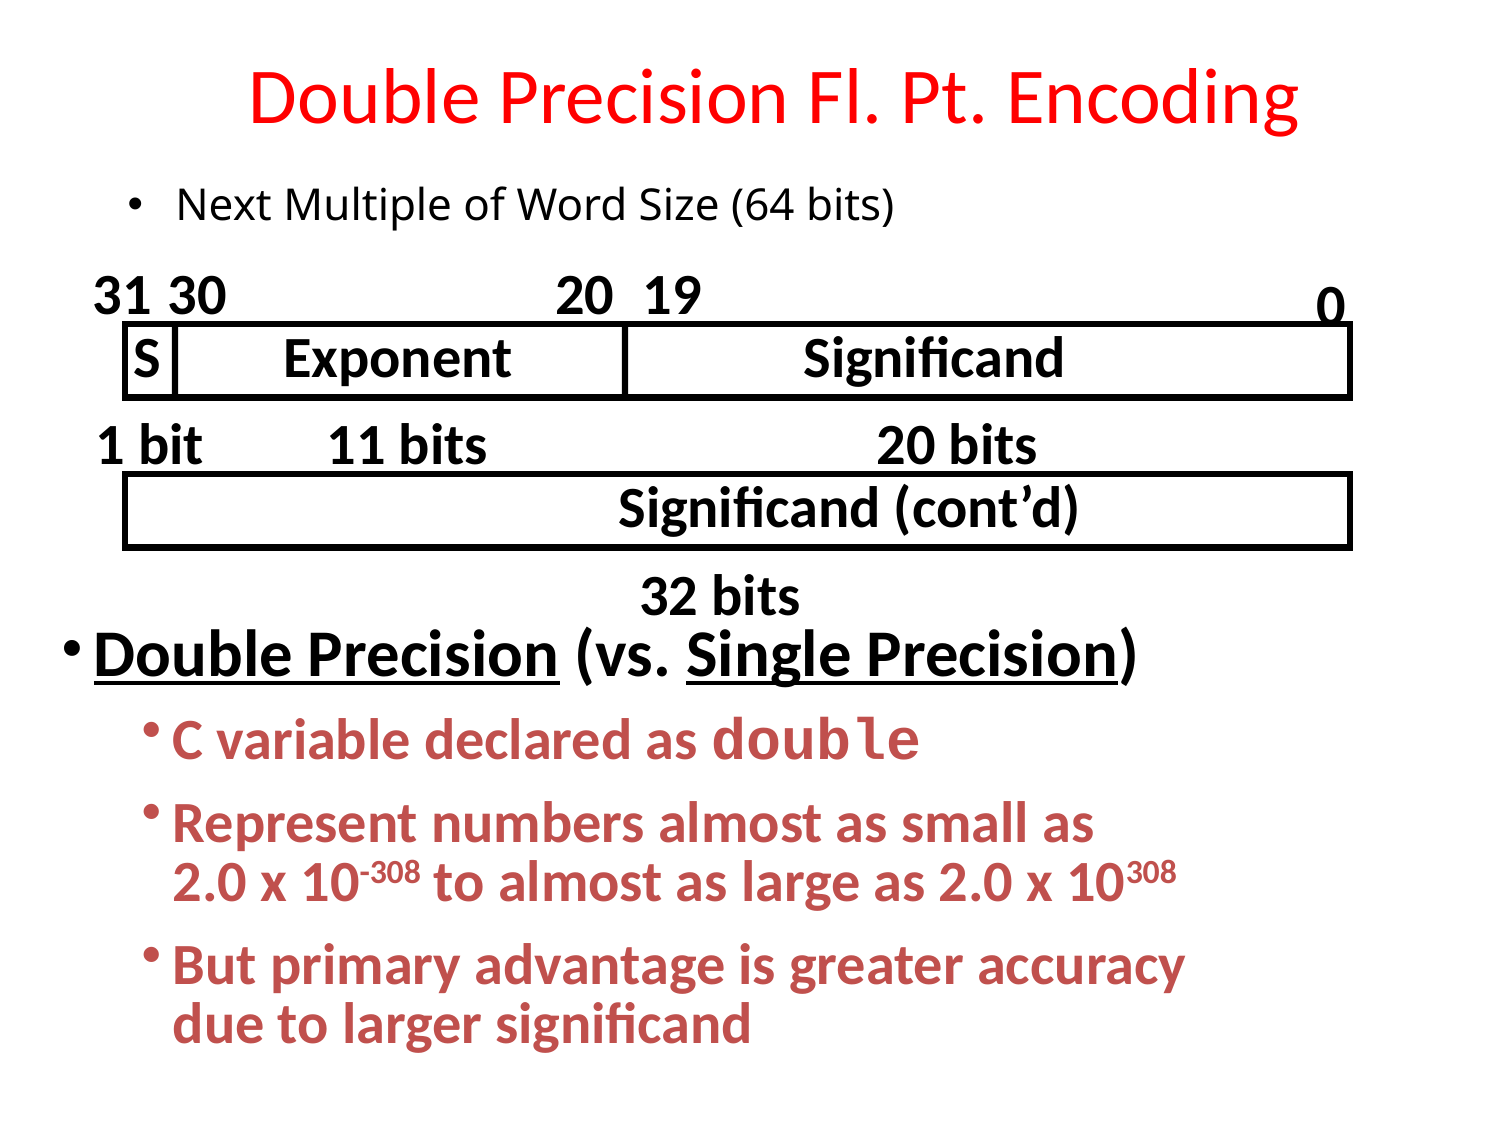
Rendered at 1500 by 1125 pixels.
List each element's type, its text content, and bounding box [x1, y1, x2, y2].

text_box Double Precision (vs. Single Precision) C variable declared as double Represent numbers almost as small as 2.0 x 10-308 to almost as large as 2.0 x 10308 But primary advantage is greater accuracy due to larger significand [50, 624, 1438, 1060]
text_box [124, 461, 1351, 635]
list Next Multiple of Word Size (64 bits) [112, 169, 1400, 238]
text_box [74, 248, 1363, 485]
title Double Precision Fl. Pt. Encoding [99, 34, 1450, 150]
